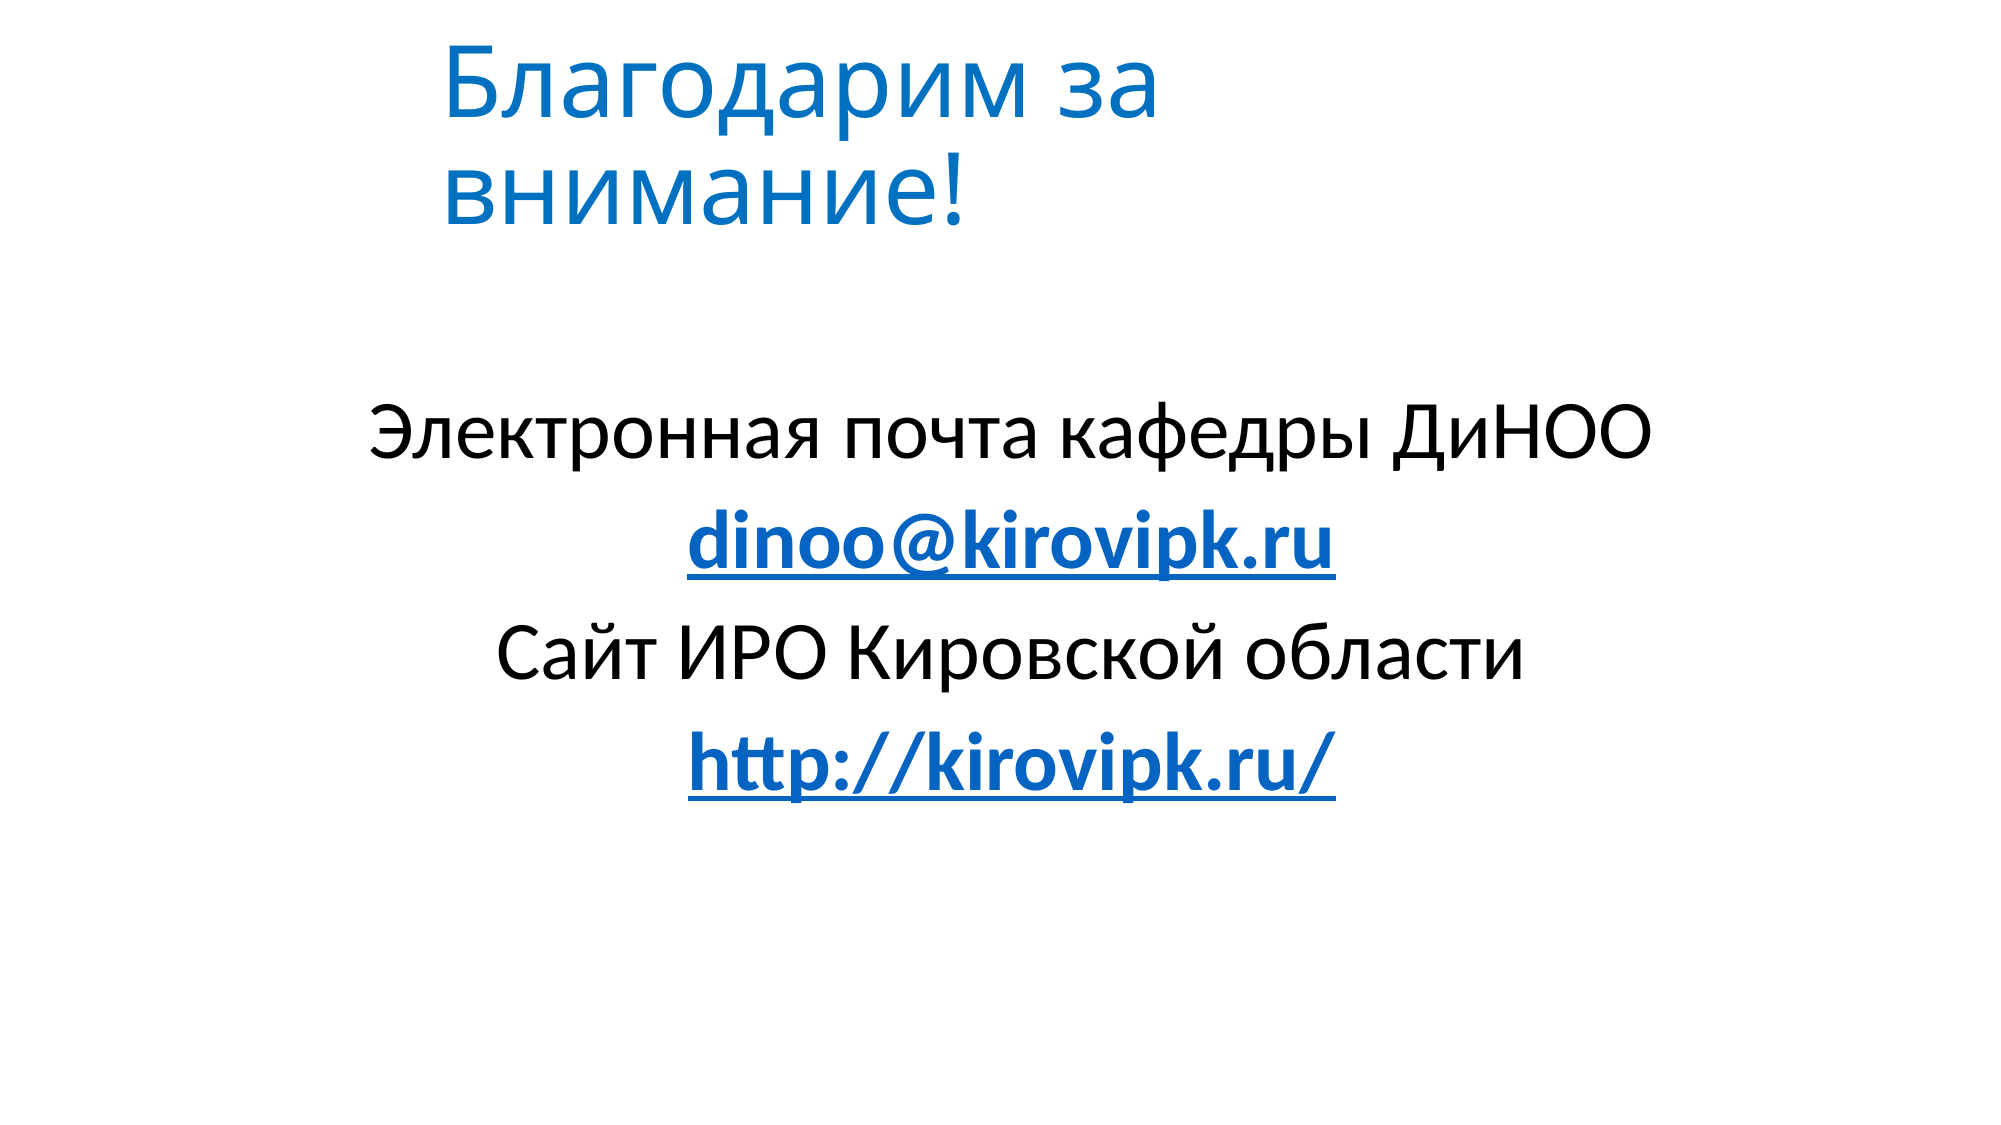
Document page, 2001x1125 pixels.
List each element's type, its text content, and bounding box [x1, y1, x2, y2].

title Благодарим за внимание! [425, 45, 1650, 233]
list Электронная почта кафедры ДиНОО dinoo@kirovipk.ru Сайт ИРО Кировской области http://kirovipk.ru/ [273, 257, 1750, 1067]
